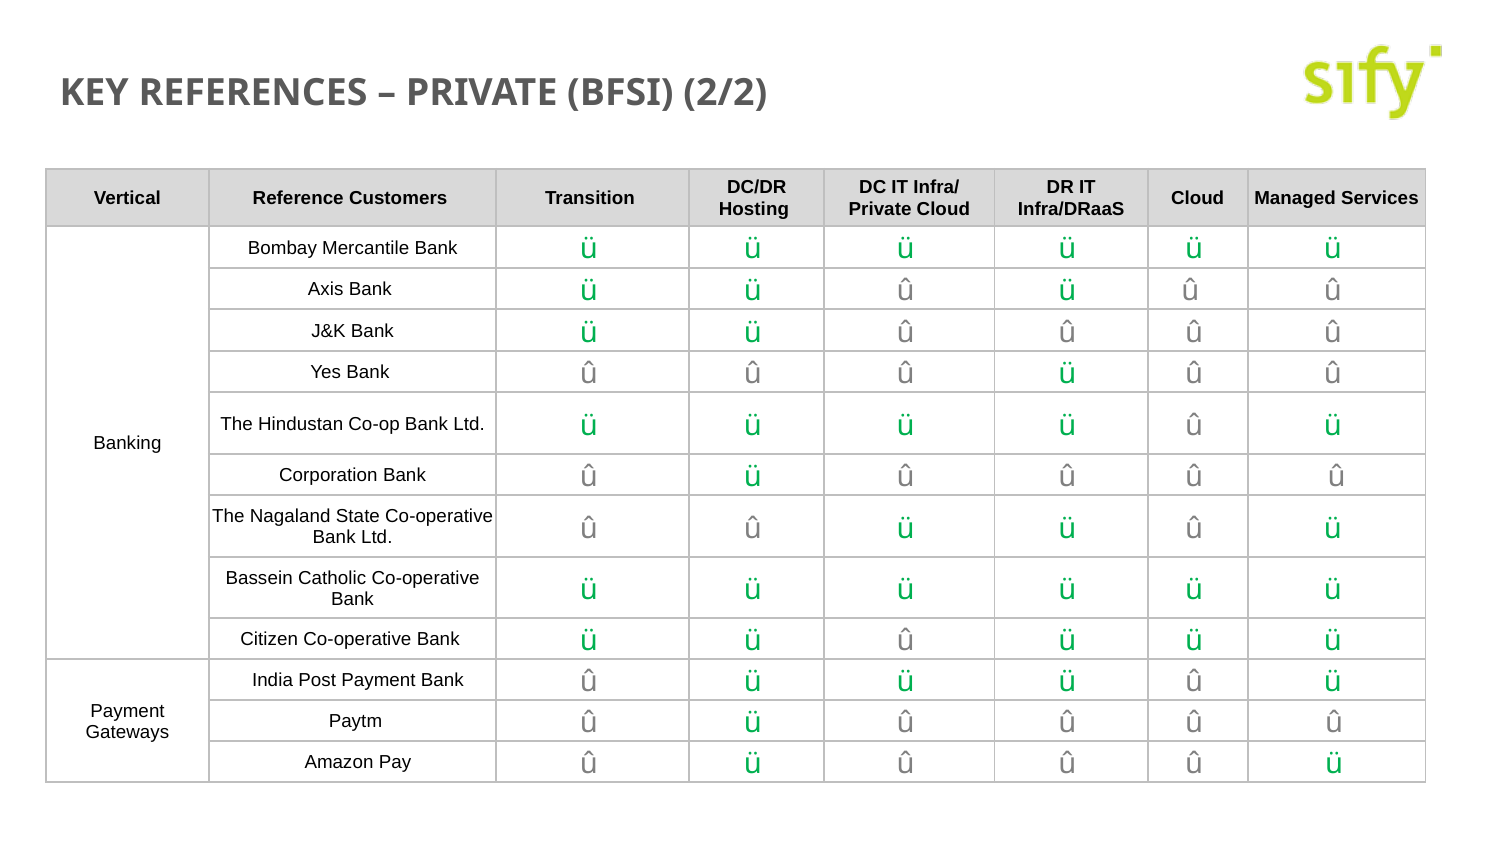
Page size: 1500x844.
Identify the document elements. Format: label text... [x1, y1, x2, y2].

table_cell û [1149, 701, 1247, 740]
table_cell û [825, 701, 994, 740]
table_cell ü [497, 310, 688, 350]
table_cell û [995, 310, 1147, 350]
table_cell ü [825, 660, 994, 699]
table_cell û [690, 352, 823, 391]
table_cell û [1149, 455, 1247, 494]
table_cell û [497, 496, 688, 556]
table_cell û [1249, 701, 1425, 740]
table_cell û [825, 310, 994, 350]
table_cell ü [995, 269, 1147, 308]
table_cell ü [1149, 558, 1247, 617]
table_cell ü [995, 558, 1147, 617]
table_cell Axis Bank [210, 269, 495, 308]
table_cell û [497, 455, 688, 494]
table_header DC IT Infra/ Private Cloud [825, 170, 994, 225]
table_cell û [995, 701, 1147, 740]
table_cell ü [1249, 393, 1425, 453]
table_cell ü [497, 619, 688, 658]
table_cell û [497, 660, 688, 699]
table_cell Bassein Catholic Co-operative Bank [210, 558, 495, 617]
table_cell Bombay Mercantile Bank [210, 227, 495, 267]
table_cell ü [1249, 660, 1425, 699]
table_cell The Nagaland State Co-operative Bank Ltd. [210, 496, 495, 556]
table_cell û [1149, 742, 1247, 781]
table_cell Amazon Pay [210, 742, 495, 781]
table_cell ü [690, 701, 823, 740]
table_cell ü [825, 496, 994, 556]
table_cell û [825, 742, 994, 781]
table_cell û [1149, 269, 1247, 308]
table_cell û [1249, 269, 1425, 308]
table_cell û [690, 496, 823, 556]
table_cell ü [1249, 742, 1425, 781]
table_cell ü [497, 227, 688, 267]
table_cell û [1149, 393, 1247, 453]
table_header Transition [497, 170, 688, 225]
table_cell ü [1249, 227, 1425, 267]
table_cell ü [690, 660, 823, 699]
table_header Cloud [1149, 170, 1247, 225]
table_cell ü [995, 352, 1147, 391]
table_cell ü [497, 393, 688, 453]
table_cell India Post Payment Bank [210, 660, 495, 699]
table_cell ü [995, 393, 1147, 453]
table_cell û [825, 455, 994, 494]
table_cell û [825, 269, 994, 308]
table_header Managed Services [1249, 170, 1425, 225]
table_cell Yes Bank [210, 352, 495, 391]
table_cell û [1149, 310, 1247, 350]
picture [1267, 0, 1464, 180]
table_cell ü [1249, 619, 1425, 658]
table_cell ü [1249, 558, 1425, 617]
table_cell û [1149, 660, 1247, 699]
table_cell ü [825, 558, 994, 617]
table_cell ü [690, 269, 823, 308]
table_cell Paytm [210, 701, 495, 740]
table_cell ü [690, 558, 823, 617]
table_cell û [1249, 455, 1425, 494]
table_header Vertical [47, 170, 208, 225]
table_cell ü [995, 619, 1147, 658]
table_cell ü [690, 619, 823, 658]
table_cell Corporation Bank [210, 455, 495, 494]
table_cell ü [995, 227, 1147, 267]
table_cell Payment Gateways [47, 660, 208, 781]
table_cell û [497, 701, 688, 740]
table_header DC/DR Hosting [690, 170, 823, 225]
table_cell û [995, 455, 1147, 494]
table_cell û [995, 742, 1147, 781]
table_cell û [497, 742, 688, 781]
table_header Reference Customers [210, 170, 495, 225]
table_cell ü [690, 393, 823, 453]
table_cell û [1149, 496, 1247, 556]
table_cell Citizen Co-operative Bank [210, 619, 495, 658]
table_cell û [497, 352, 688, 391]
table_cell ü [1149, 619, 1247, 658]
table_cell ü [1249, 496, 1425, 556]
table_cell û [825, 619, 994, 658]
table_cell û [825, 352, 994, 391]
table_cell The Hindustan Co-op Bank Ltd. [210, 393, 495, 453]
title Key References – Private (BFSI) (2/2) [59, 60, 1297, 121]
table_cell Banking [47, 227, 208, 658]
table_cell ü [1149, 227, 1247, 267]
table_cell ü [995, 660, 1147, 699]
table_cell û [1249, 352, 1425, 391]
table_cell J&K Bank [210, 310, 495, 350]
table_cell ü [690, 227, 823, 267]
table_cell ü [690, 455, 823, 494]
table_cell û [1249, 310, 1425, 350]
table_cell ü [825, 227, 994, 267]
table_cell ü [497, 269, 688, 308]
table_cell ü [825, 393, 994, 453]
table_cell ü [690, 742, 823, 781]
table_cell ü [497, 558, 688, 617]
table_cell ü [995, 496, 1147, 556]
table_cell ü [690, 310, 823, 350]
table_header DR IT Infra/DRaaS [995, 170, 1147, 225]
table_cell û [1149, 352, 1247, 391]
